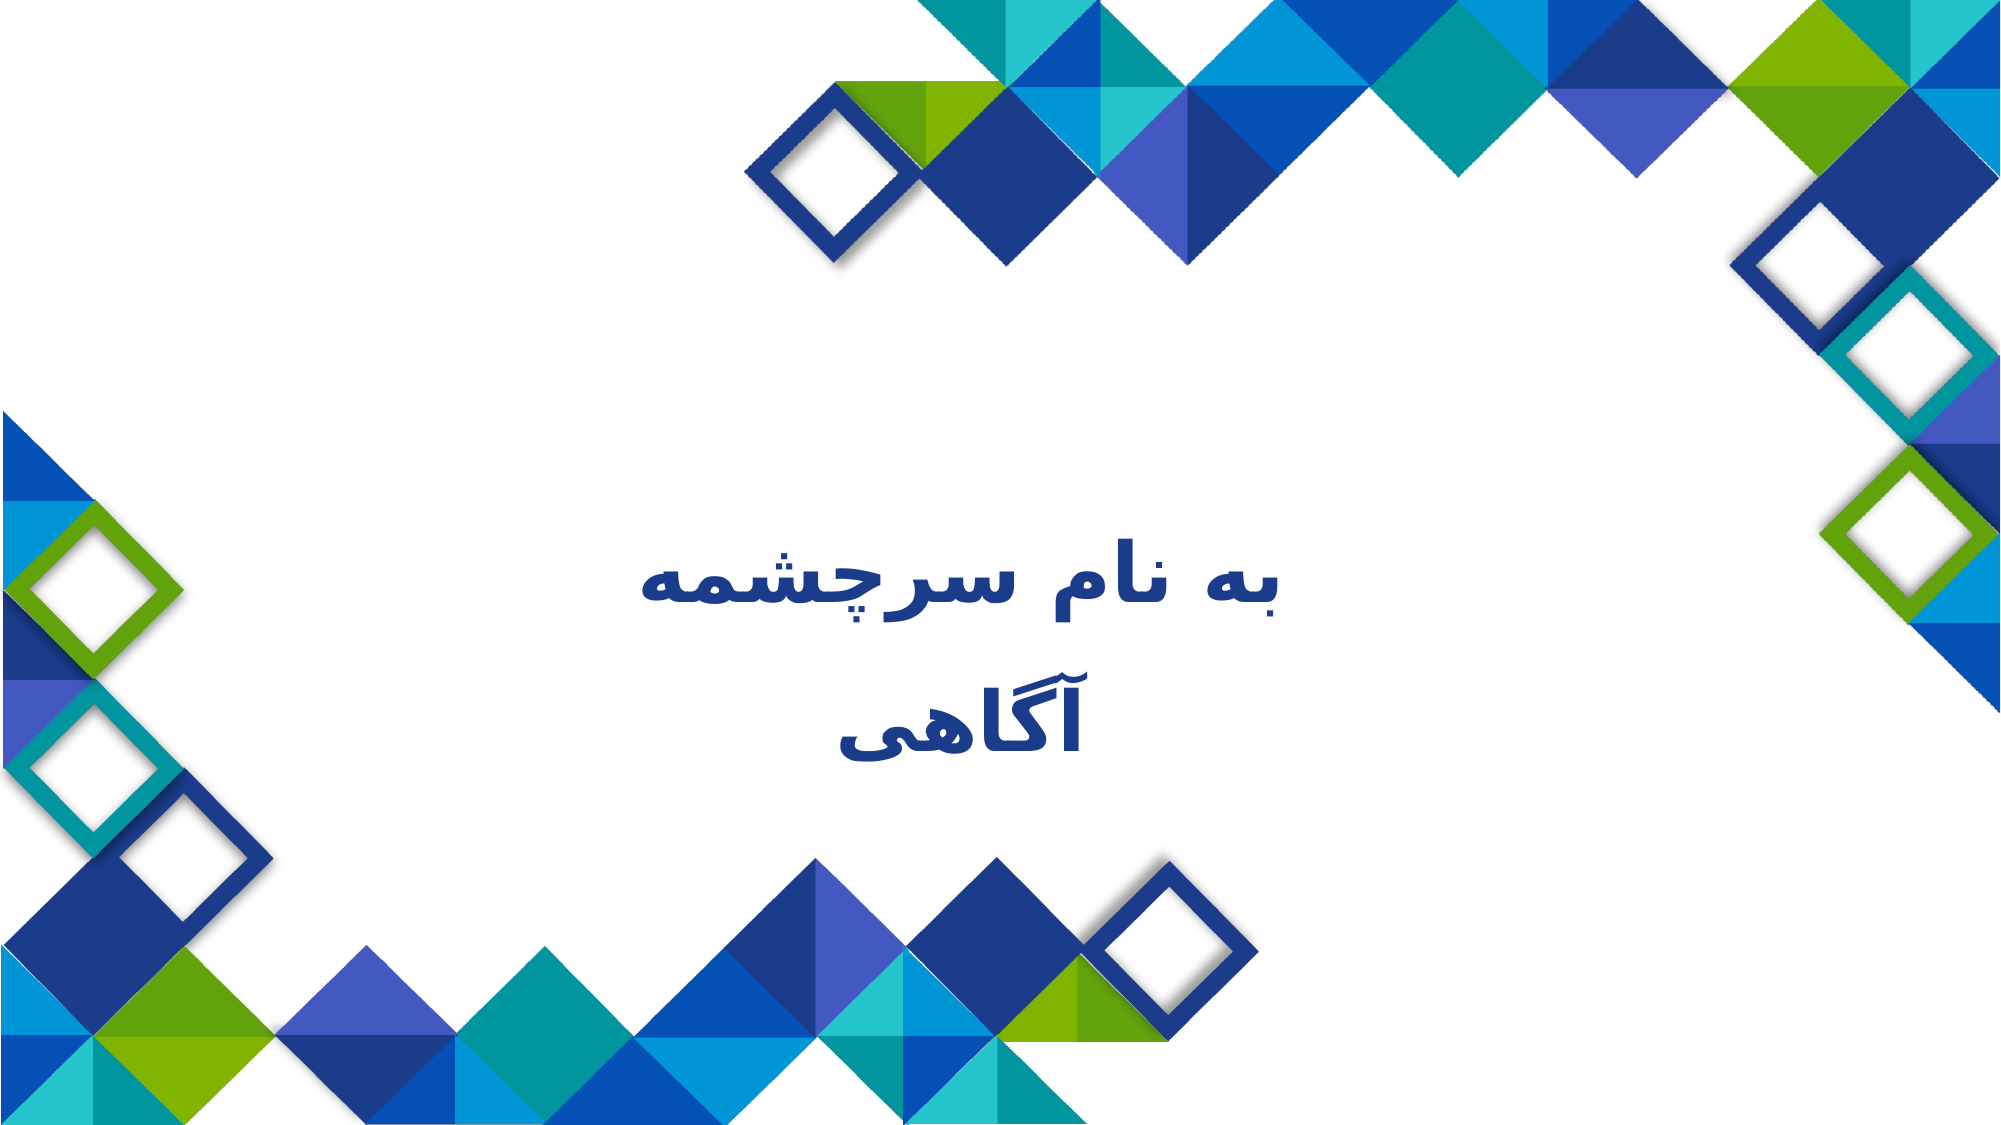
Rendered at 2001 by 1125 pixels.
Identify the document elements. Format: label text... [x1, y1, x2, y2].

picture [0, 0, 2001, 1125]
text_box به نام سرچشمه آگاهی [483, 461, 1439, 776]
